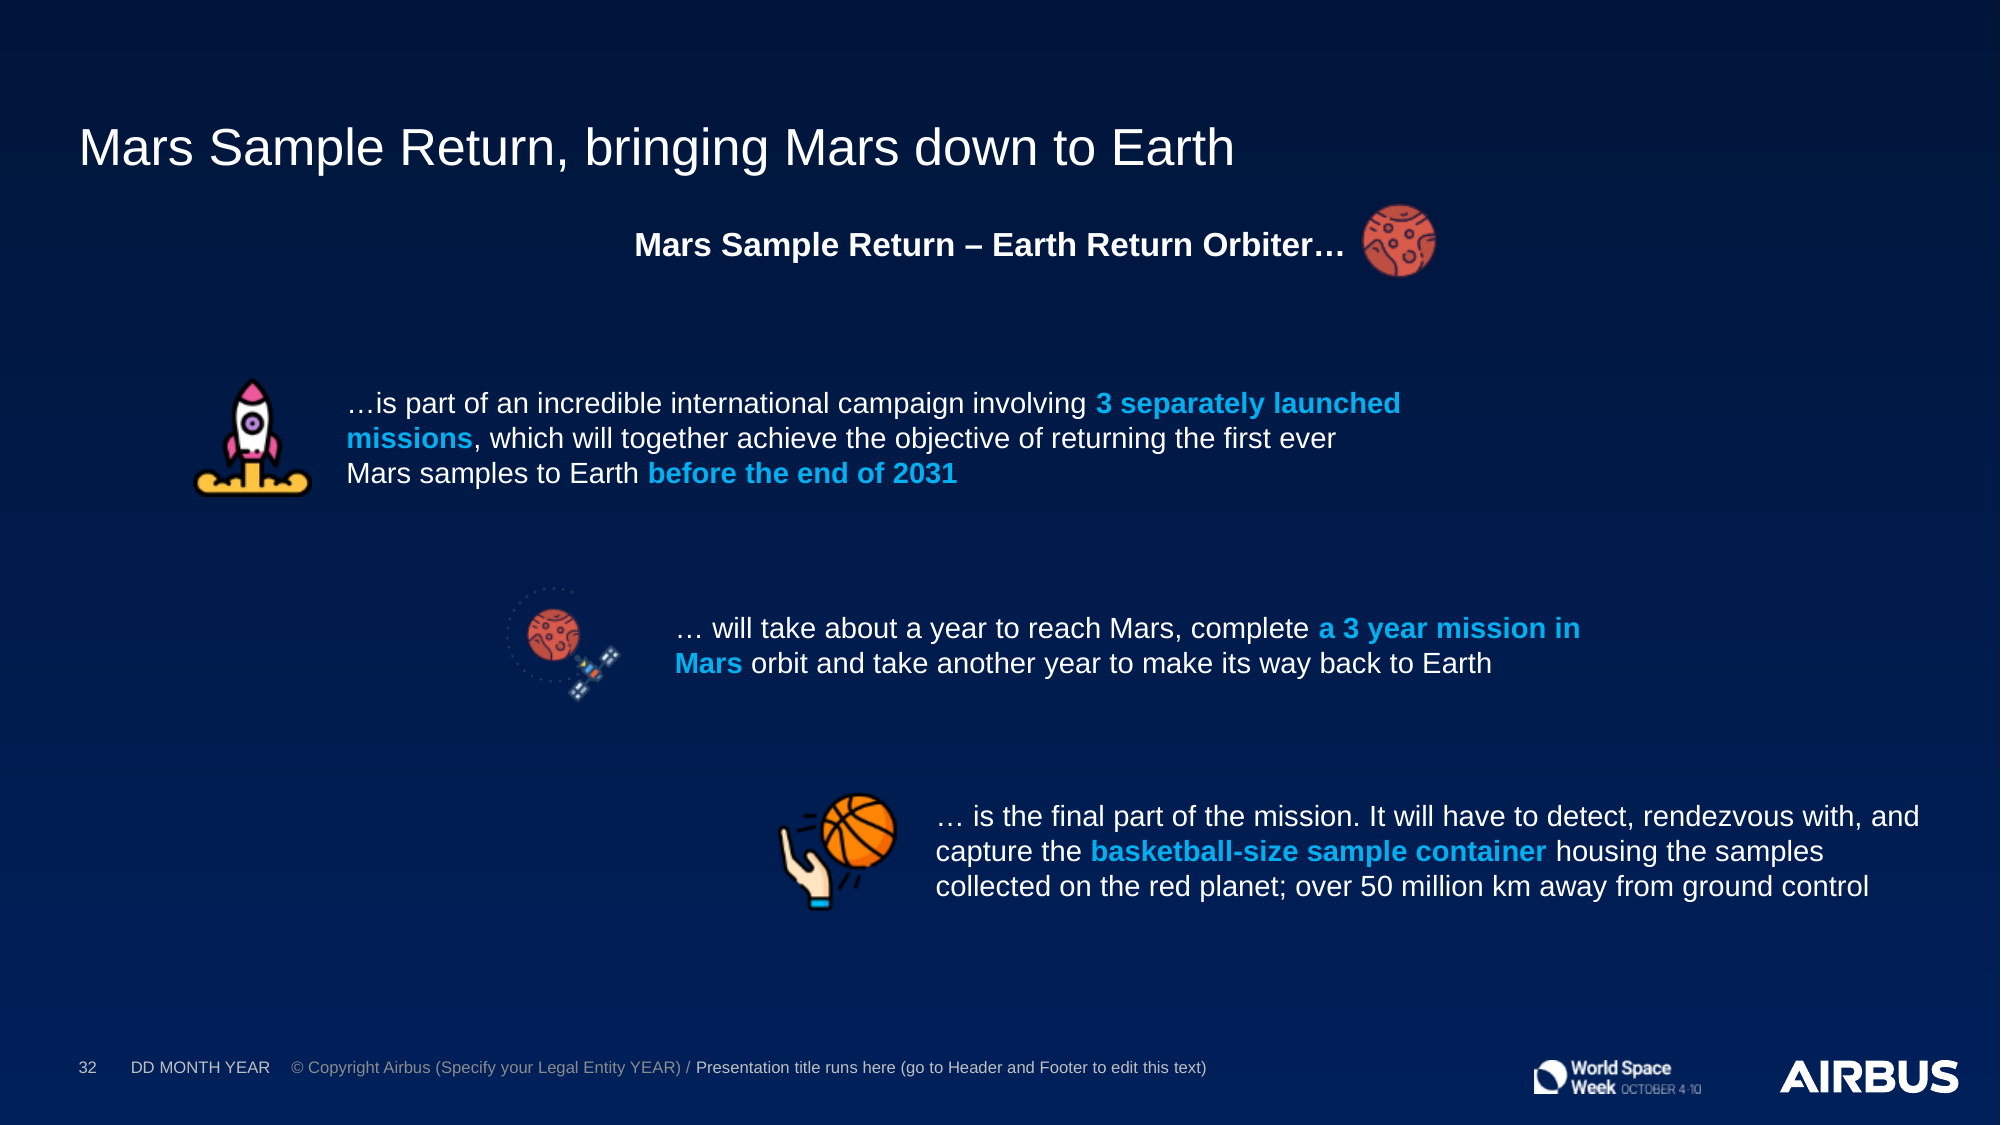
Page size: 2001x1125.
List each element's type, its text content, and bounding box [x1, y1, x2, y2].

picture [1358, 200, 1440, 281]
title Mars Sample Return, bringing Mars down to Earth [78, 107, 1922, 256]
text_box … will take about a year to reach Mars, complete a 3 year mission in Mars orbit and take another year to make its way back to Earth [660, 602, 1597, 687]
text_box …is part of an incredible international campaign involving 3 separately launched missions, which will together achieve the objective of returning the first ever Mars samples to Earth before the end of 2031 [331, 376, 1424, 497]
picture [1534, 1060, 1701, 1094]
slide_number 32 [78, 1057, 126, 1093]
slide_number DD MONTH YEAR [130, 1057, 287, 1093]
text_box … is the final part of the mission. It will have to detect, rendezvous with, and capture the basketball-size sample container housing the samples collected on the red planet; over 50 million km away from ground control [920, 789, 1949, 910]
footer © Copyright Airbus (Specify your Legal Entity YEAR) / Presentation title runs here (go to Header and Footer to edit this text) [291, 1057, 1440, 1093]
picture [504, 585, 623, 705]
picture [778, 792, 897, 912]
text_box Mars Sample Return – Earth Return Orbiter… [619, 216, 1358, 267]
picture [193, 378, 312, 497]
